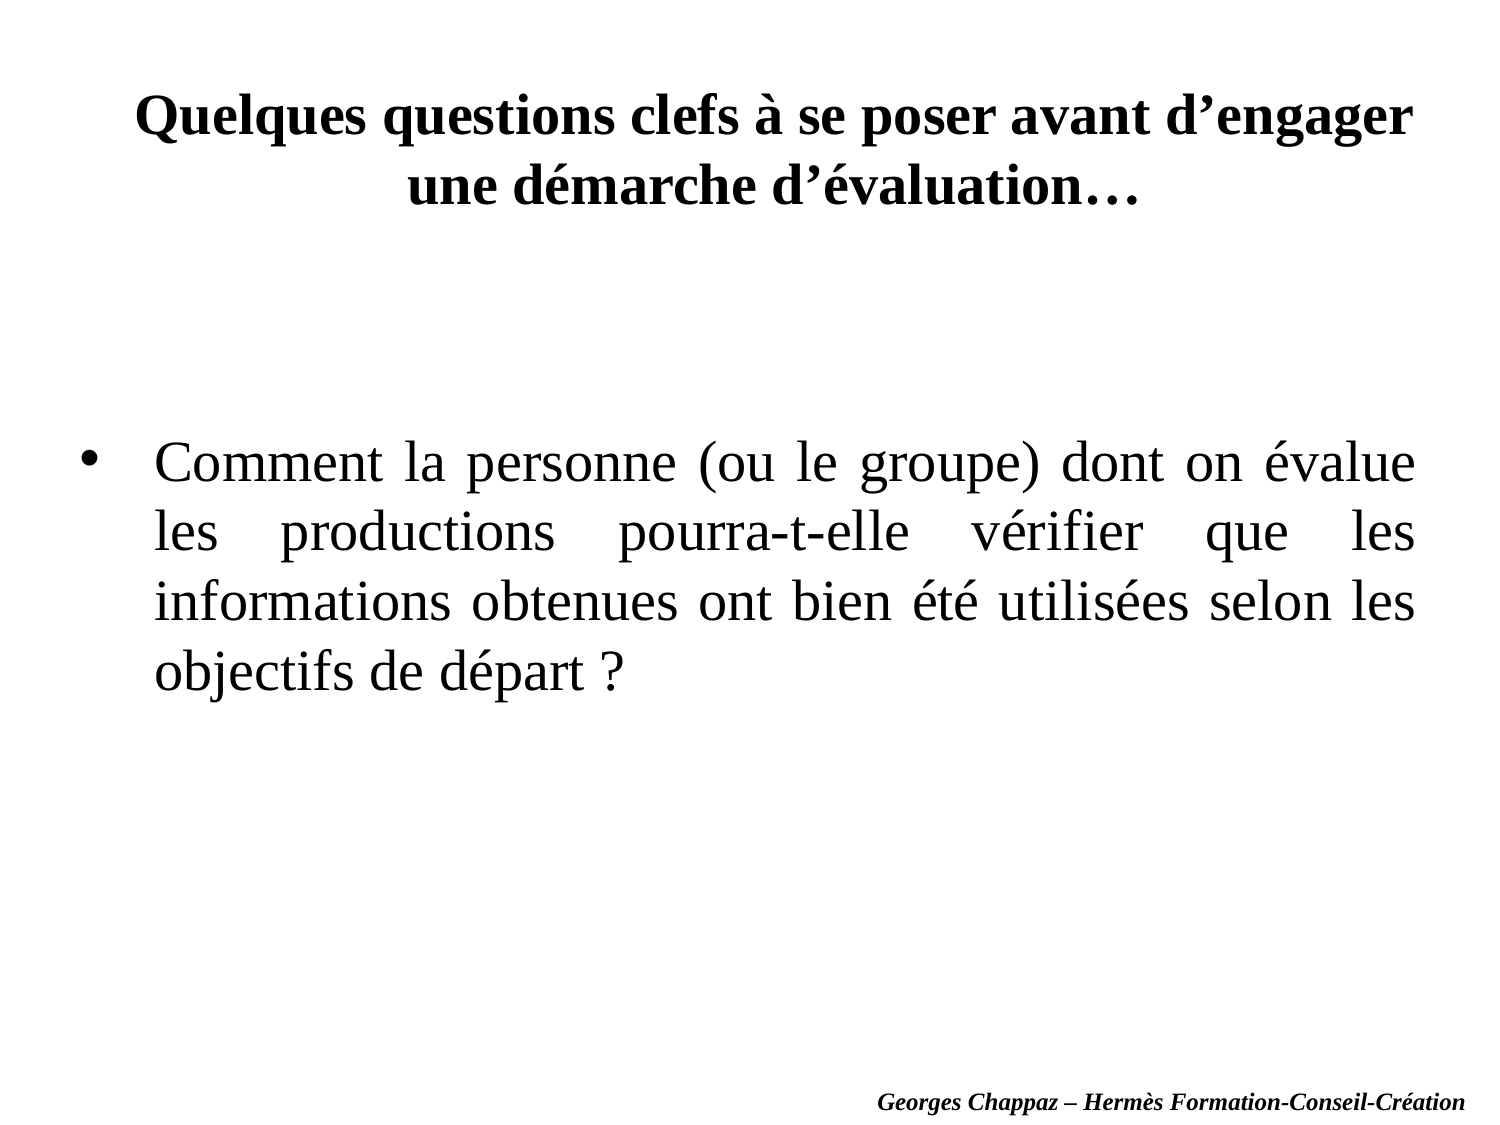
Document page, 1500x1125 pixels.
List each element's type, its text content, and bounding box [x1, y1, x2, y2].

text_box Comment la personne (ou le groupe) dont on évalue les productions pourra-t-elle vérifier que les informations obtenues ont bien été utilisées selon les objectifs de départ ? [64, 415, 1432, 780]
text_box Georges Chappaz – Hermès Formation-Conseil-Création [862, 1081, 1500, 1124]
text_box Quelques questions clefs à se poser avant d’engager une démarche d’évaluation… [99, 68, 1451, 224]
